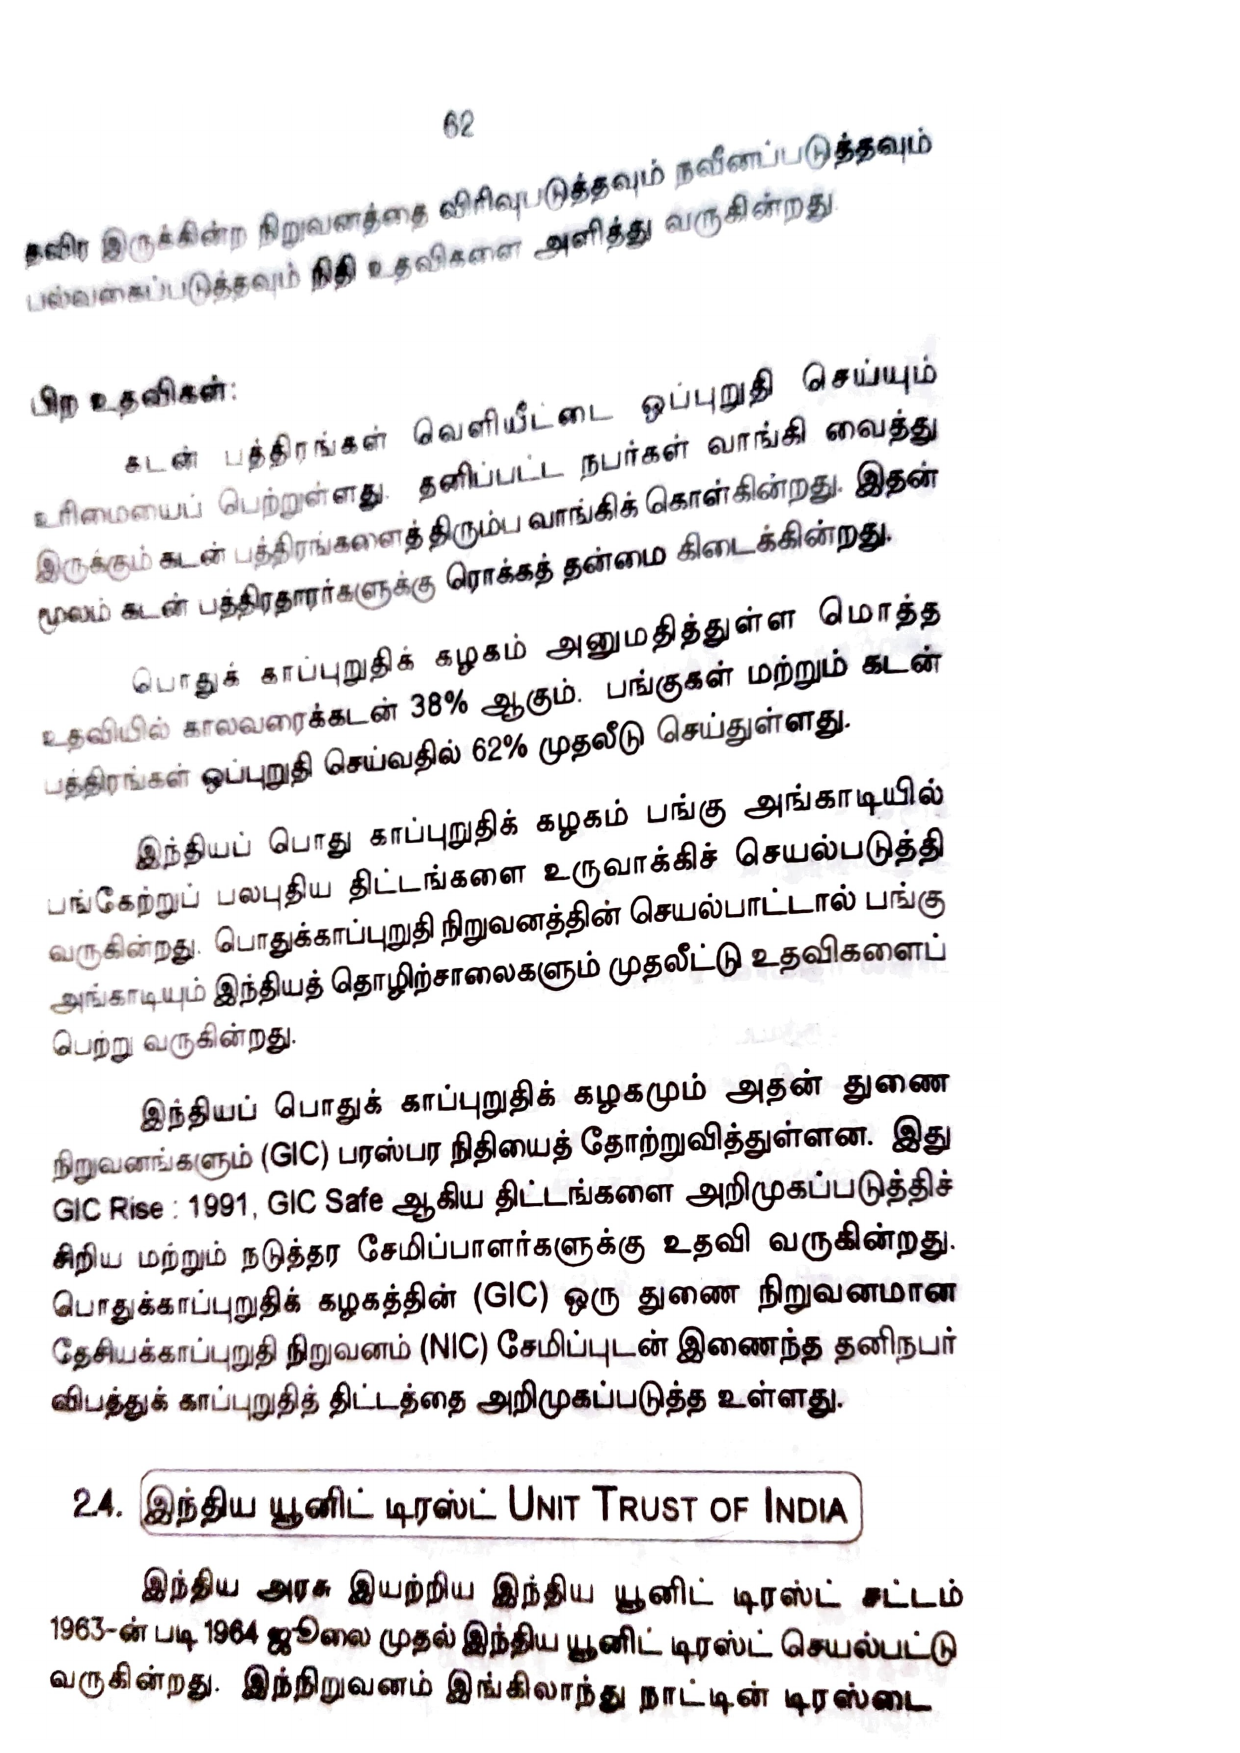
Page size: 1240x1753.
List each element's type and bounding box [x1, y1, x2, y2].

text_box [19, 104, 1001, 1740]
